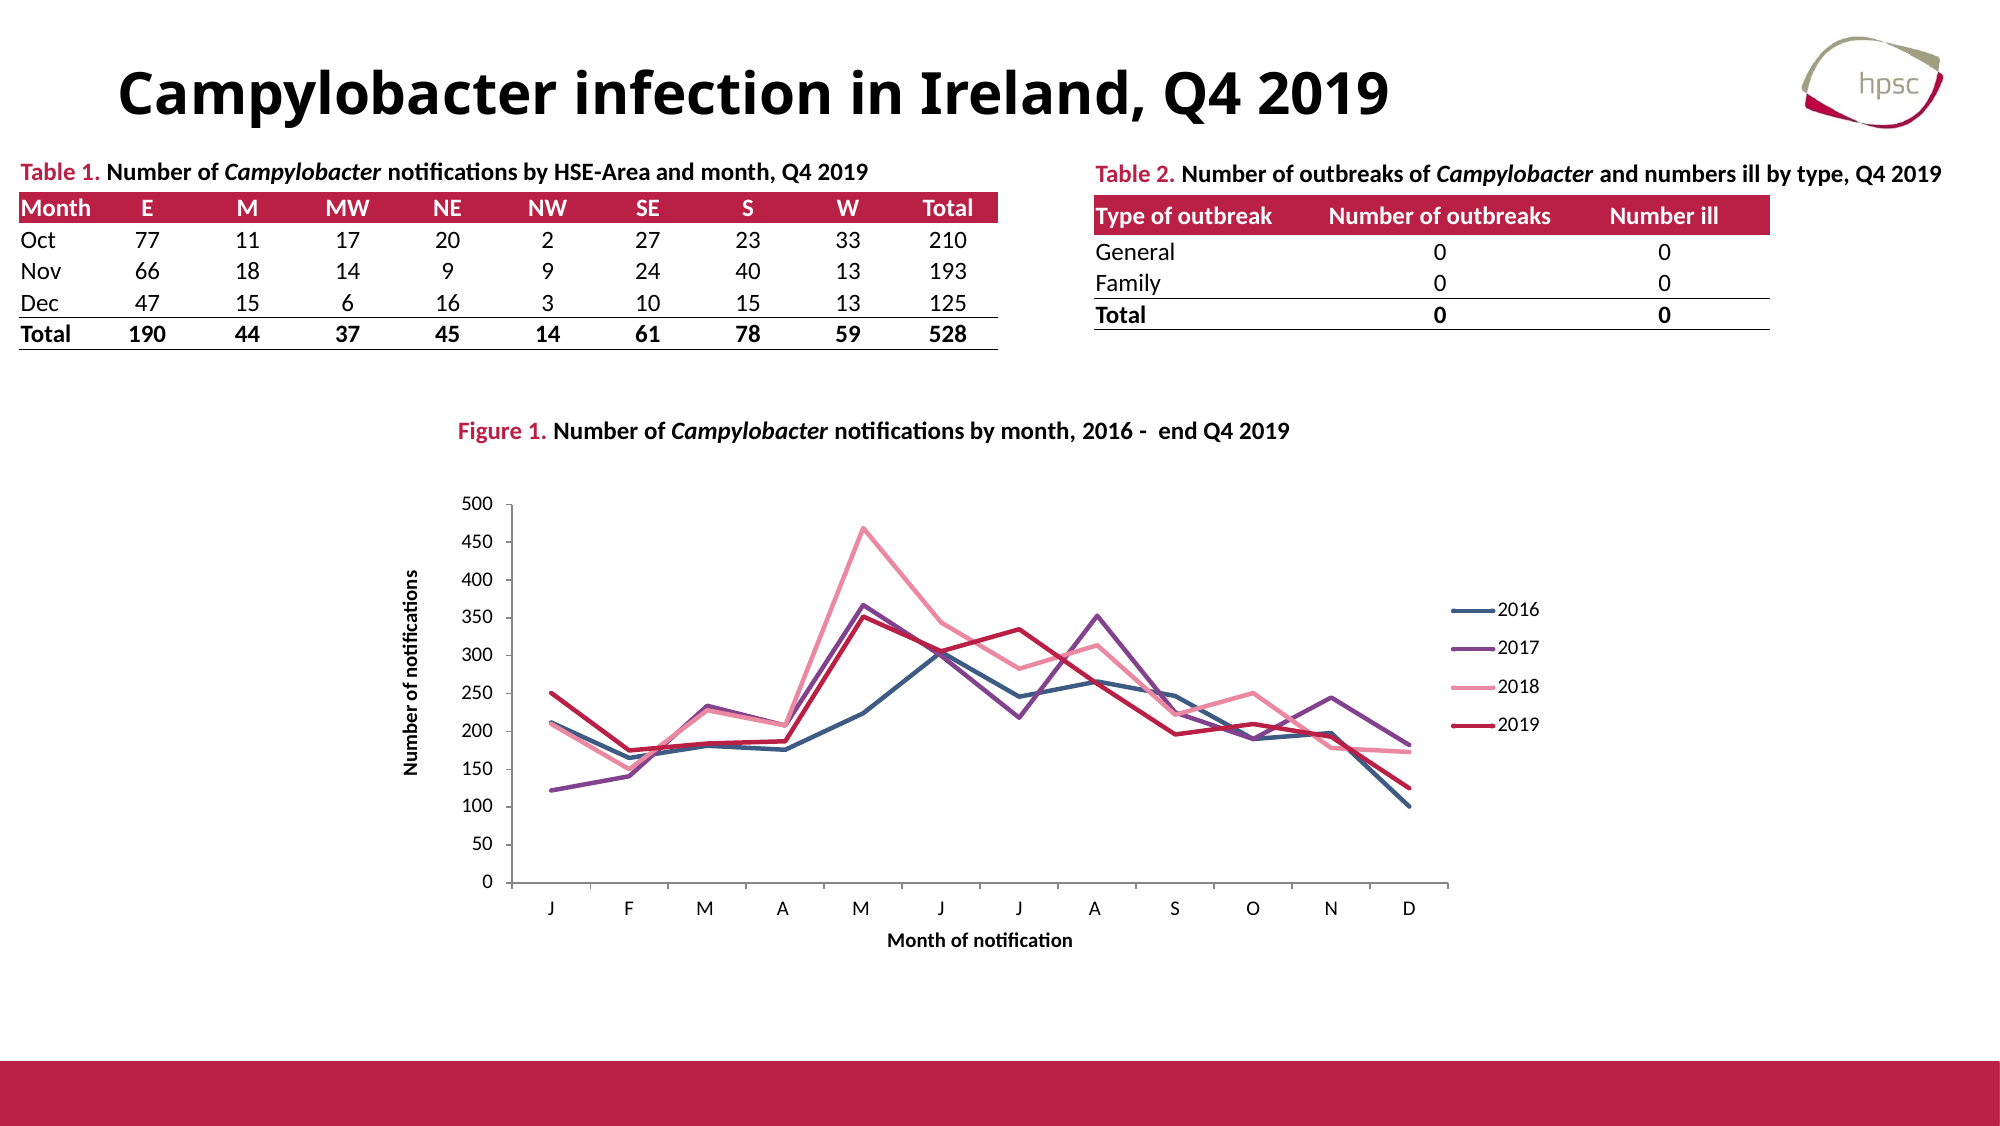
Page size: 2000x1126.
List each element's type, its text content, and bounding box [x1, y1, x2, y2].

title Campylobacter infection in Ireland, Q4 2019 [99, 45, 1650, 138]
picture [18, 12, 1982, 976]
